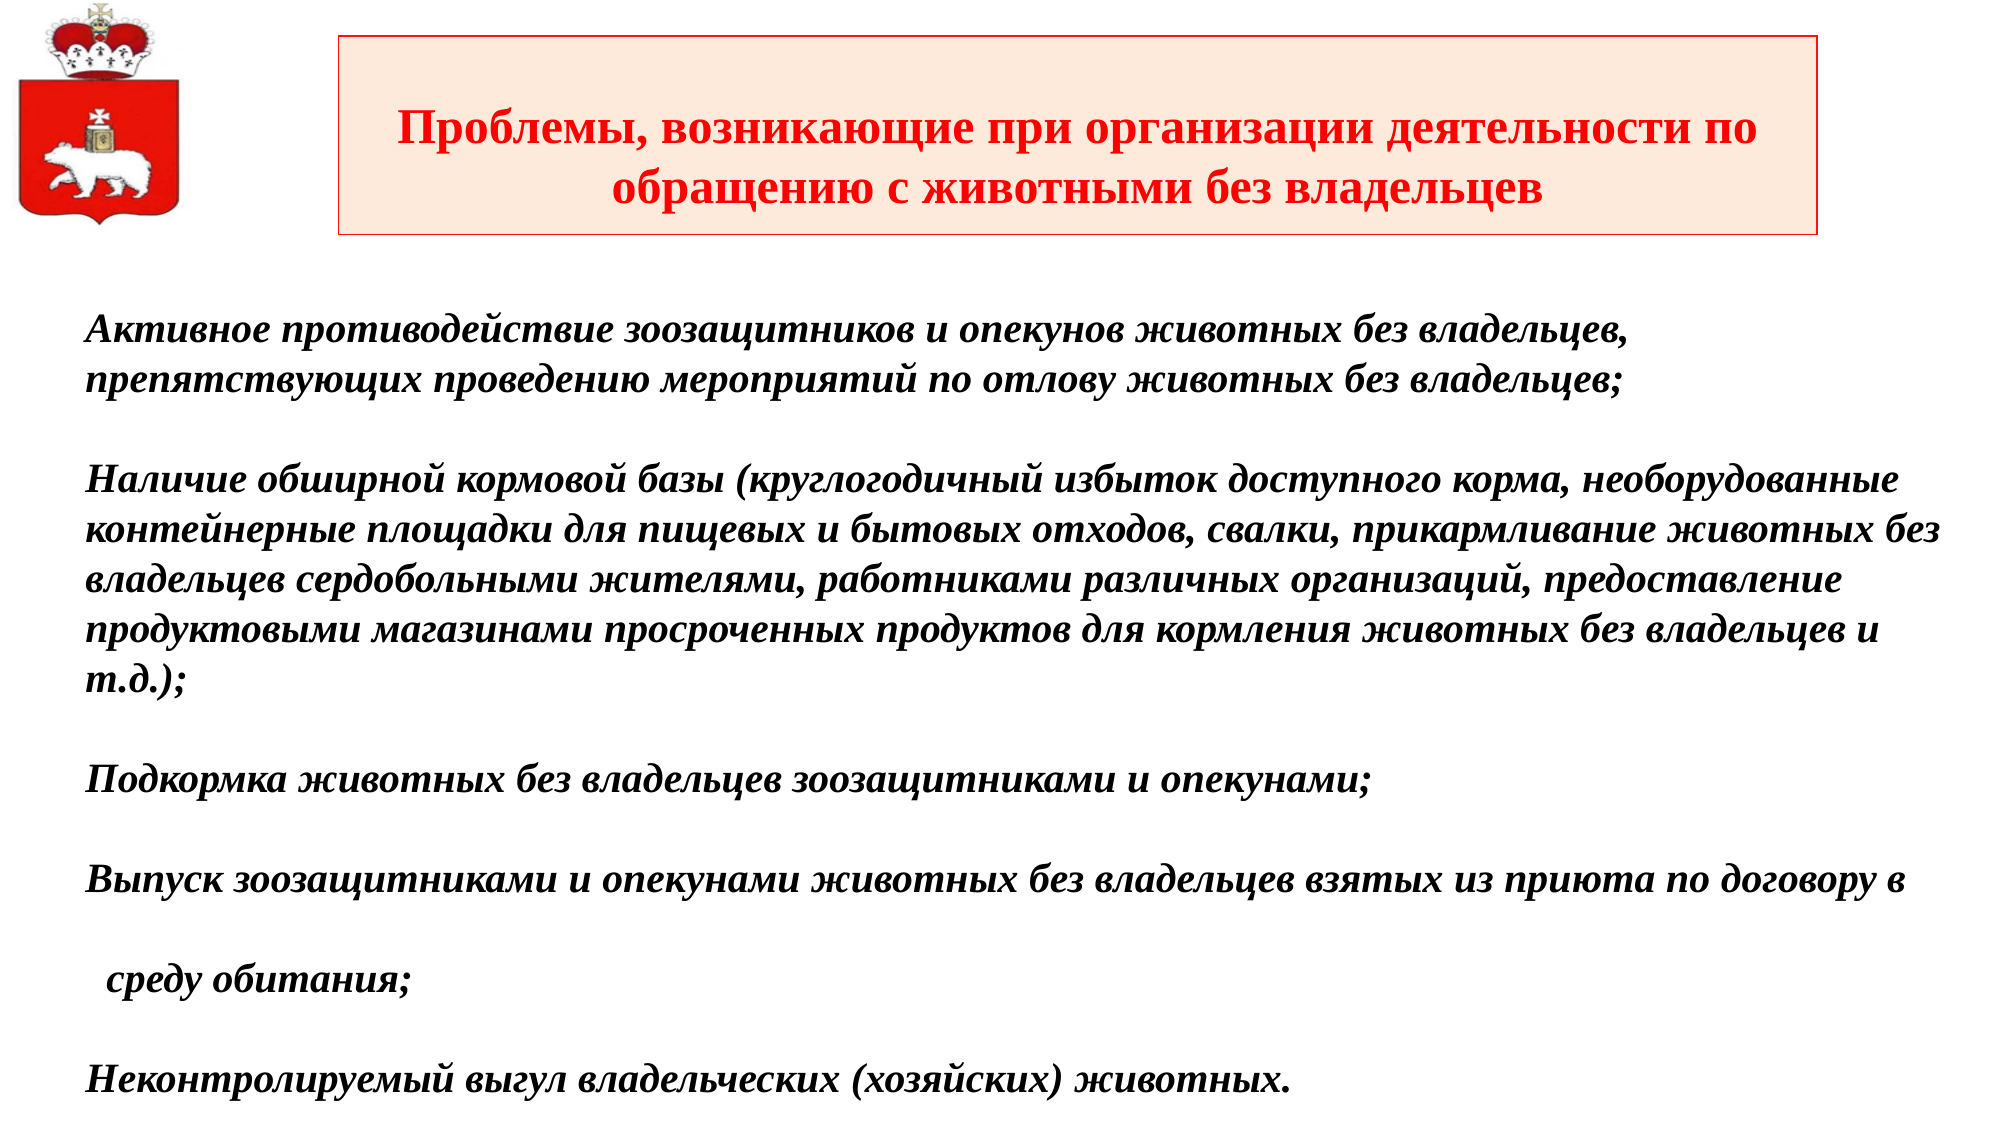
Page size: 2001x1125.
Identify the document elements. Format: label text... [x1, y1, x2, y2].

text_box Проблемы, возникающие при организации деятельности по обращению с животными без владельцев [338, 36, 1817, 235]
picture [1, 2, 202, 235]
text_box Активное противодействие зоозащитников и опекунов животных без владельцев, препятствующих проведению мероприятий по отлову животных без владельцев; Наличие обширной кормовой базы (круглогодичный избыток доступного корма, необорудованные контейнерные площадки для пищевых и бытовых отходов, свалки, прикармливание животных без владельцев сердобольными жителями, работниками различных организаций, предоставление продуктовыми магазинами просроченных продуктов для кормления животных без владельцев и т.д.); Подкормка животных без владельцев зоозащитниками и опекунами; Выпуск зоозащитниками и опекунами животных без владельцев взятых из приюта по договору в среду обитания; Неконтролируемый выгул владельческих (хозяйских) животных. [70, 243, 1961, 1125]
